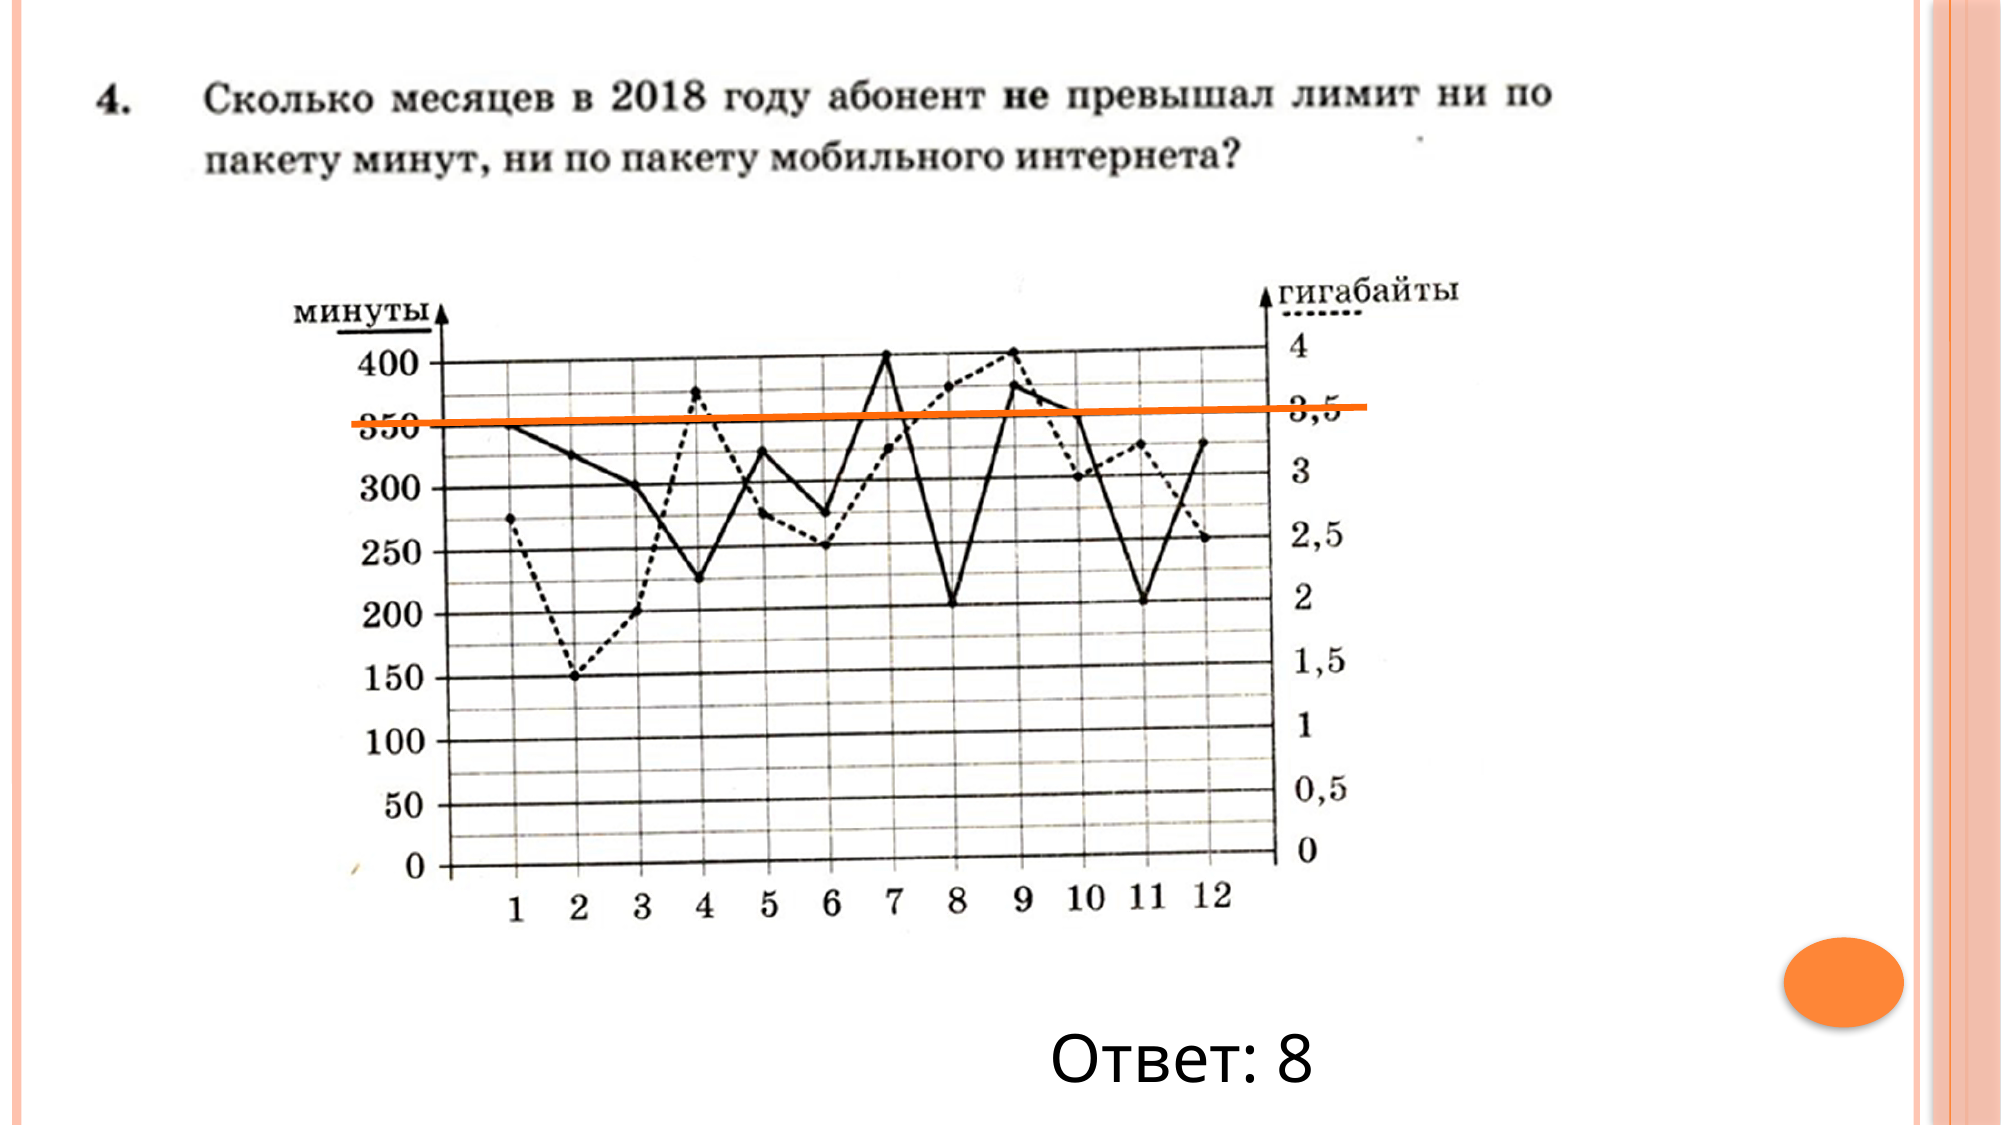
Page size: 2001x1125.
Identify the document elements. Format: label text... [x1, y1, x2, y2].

picture [241, 255, 1488, 938]
picture [61, 68, 1574, 225]
text_box Ответ: 8 [1034, 1007, 1860, 1103]
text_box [350, 406, 1368, 425]
